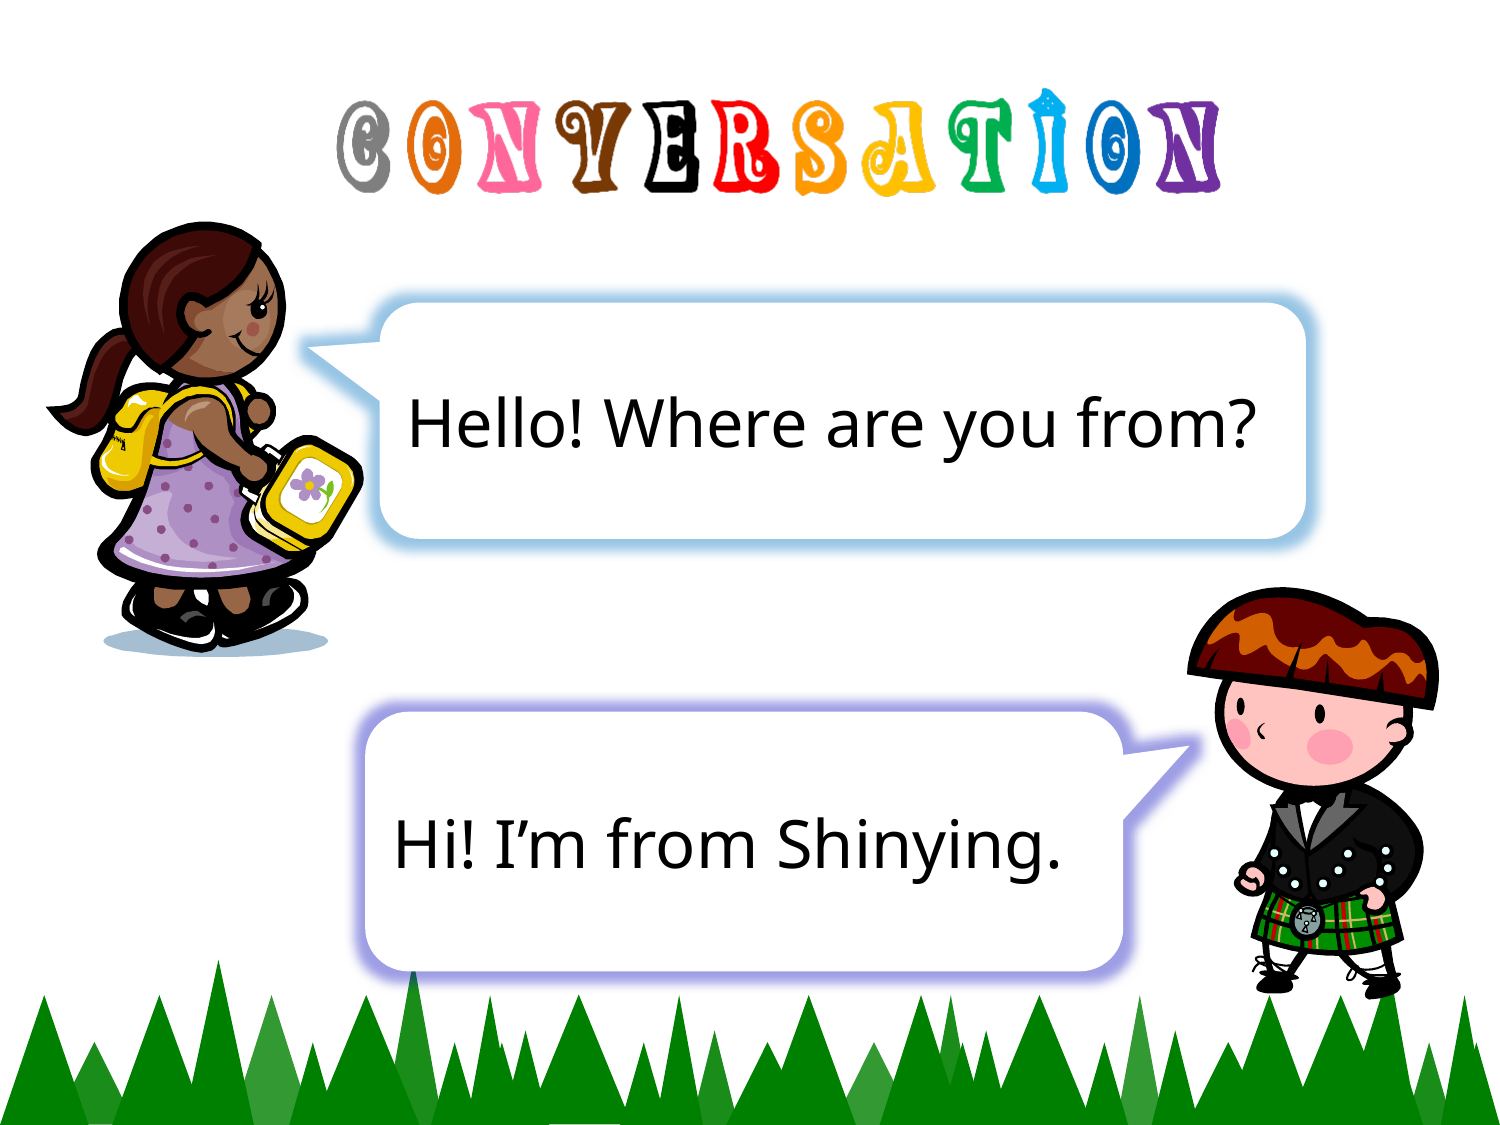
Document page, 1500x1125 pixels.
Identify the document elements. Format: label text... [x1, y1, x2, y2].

picture [1186, 562, 1468, 1000]
text_box Hello! Where are you from? [366, 301, 1307, 540]
text_box Hi! I’m from Shinying. [364, 710, 1186, 973]
picture [43, 45, 1282, 659]
